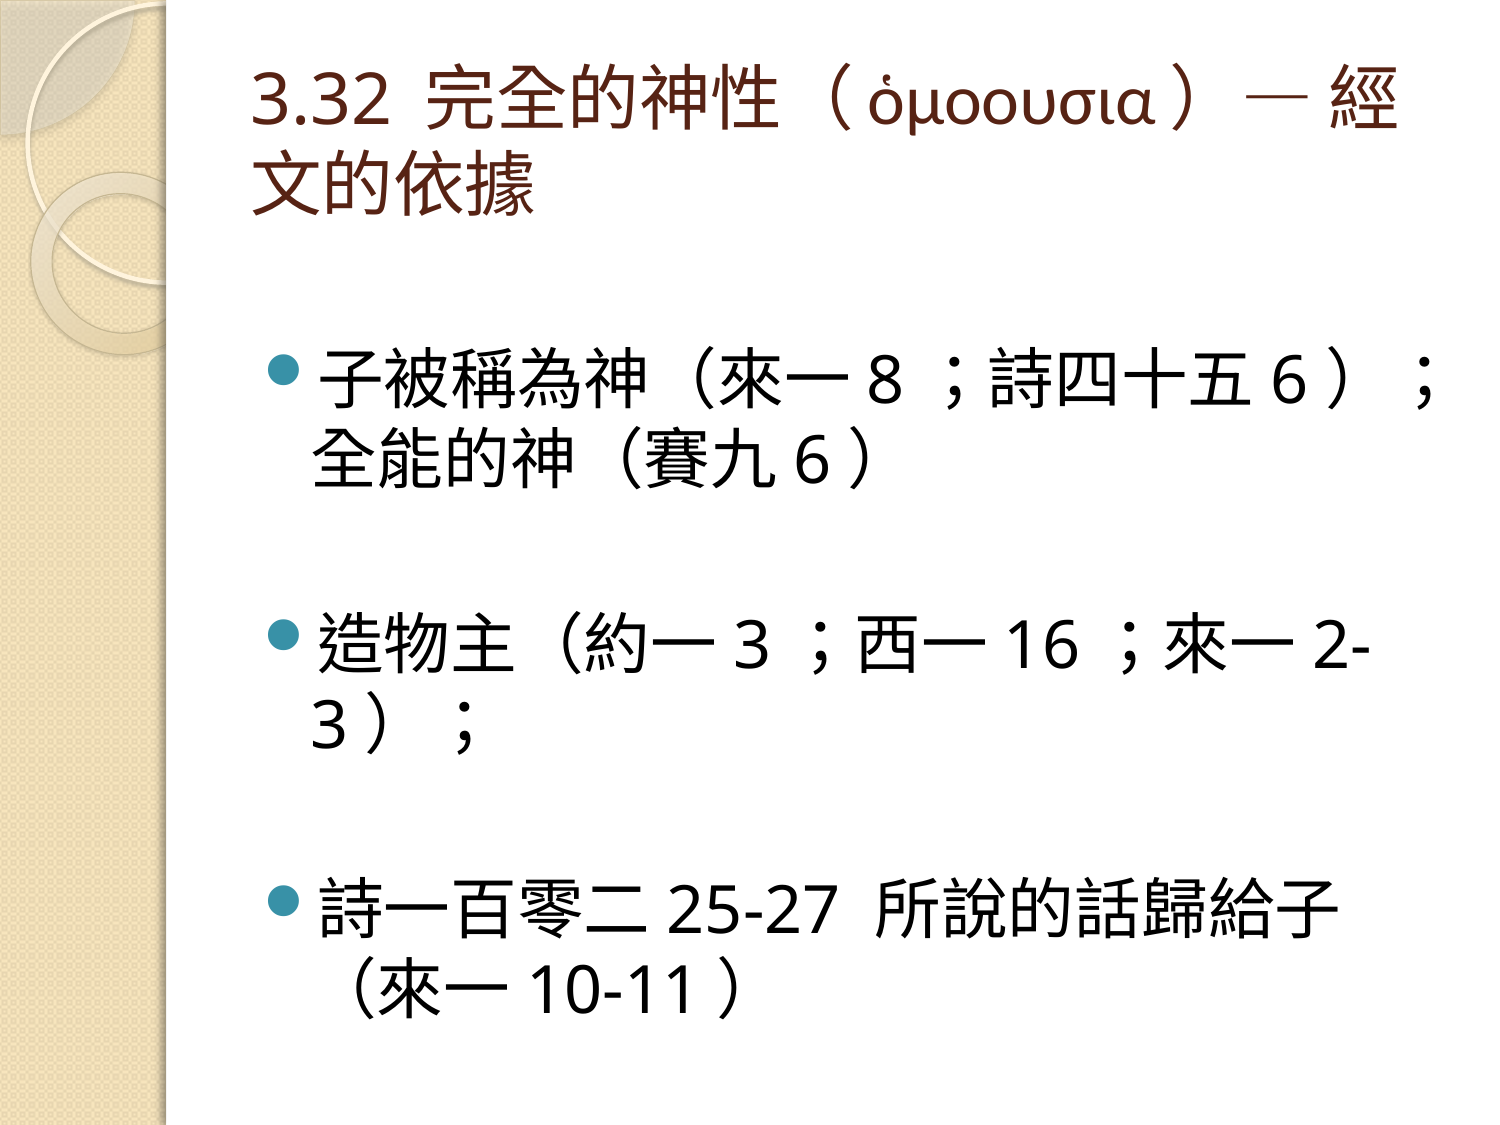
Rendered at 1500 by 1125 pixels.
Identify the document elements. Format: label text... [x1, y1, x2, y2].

title 3.32 完全的神性（ὁμοουσια）— 經文的依據 [235, 45, 1466, 233]
list 子被稱為神（來一8；詩四十五6）；全能的神（賽九6） 造物主（約一3；西一16；來一2-3）； 詩一百零二25-27 所說的話歸給子 （來一10-11） [235, 237, 1466, 1025]
